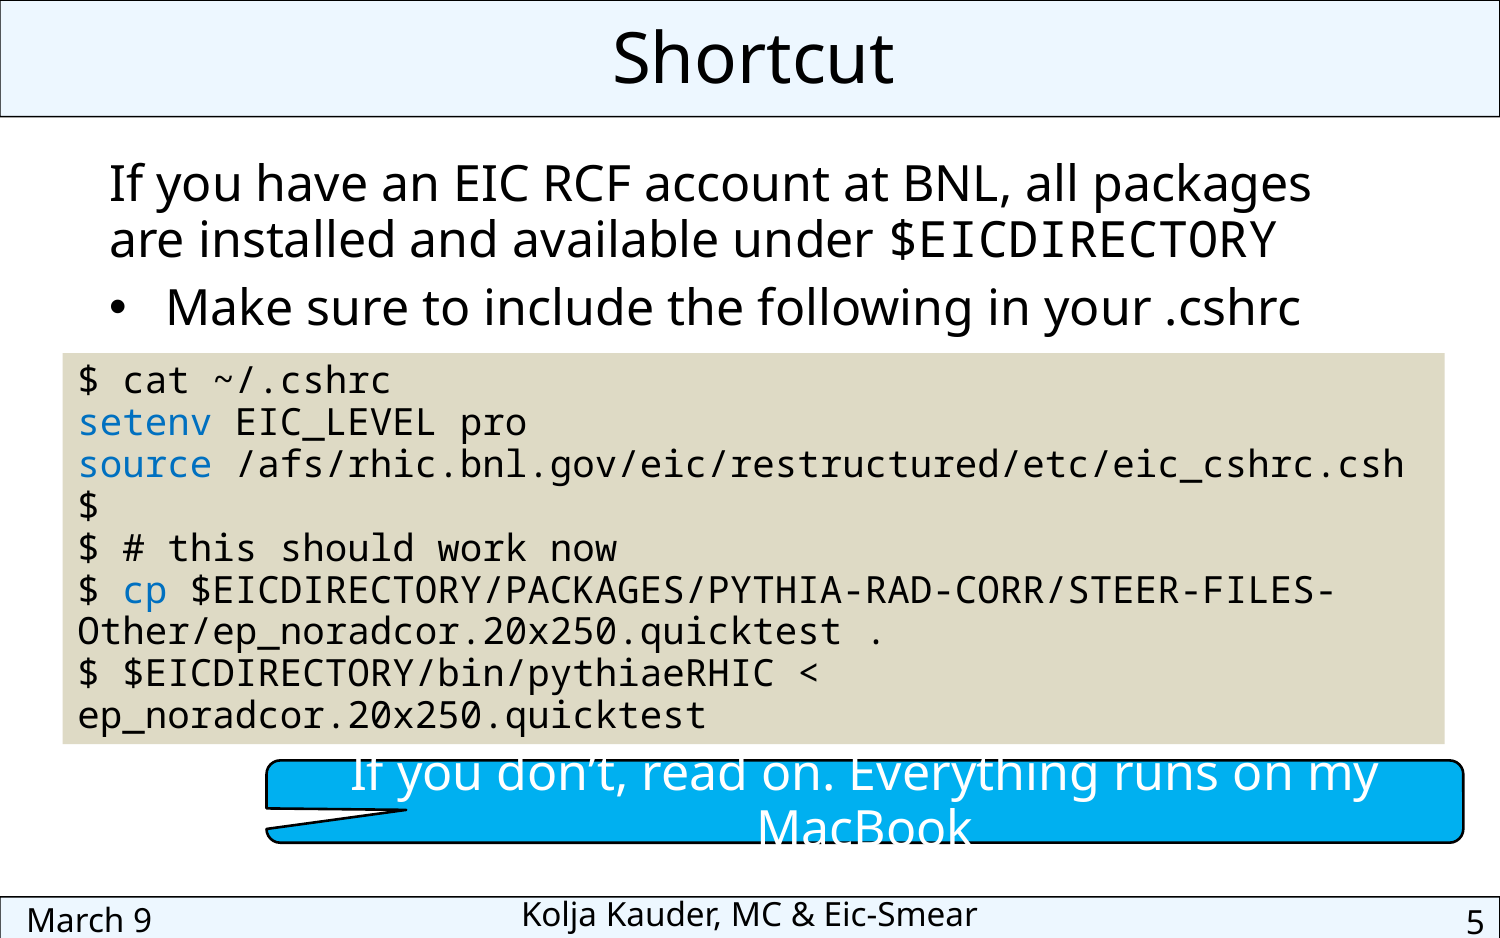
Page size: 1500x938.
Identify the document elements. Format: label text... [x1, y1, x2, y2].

slide_number 5 [1135, 901, 1486, 938]
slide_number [25, 894, 376, 938]
text_box If you have an EIC RCF account at BNL, all packages are installed and available under $EICDIRECTORY Make sure to include the following in your .cshrc [96, 150, 1355, 343]
footer Kolja Kauder, MC & Eic-Smear [312, 896, 1187, 938]
text_box $ cat ~/.cshrc setenv EIC_LEVEL pro source /afs/rhic.bnl.gov/eic/restructured/etc/eic_cshrc.csh $ $ # this should work now $ cp $EICDIRECTORY/PACKAGES/PYTHIA-RAD-CORR/STEER-FILES-Other/ep_noradcor.20x250.quicktest . $ $EICDIRECTORY/bin/pythiaeRHIC < ep_noradcor.20x250.quicktest [62, 353, 1445, 745]
text_box If you don’t, read on. Everything runs on my MacBook [266, 760, 1464, 843]
text_box Shortcut [25, 9, 1482, 97]
